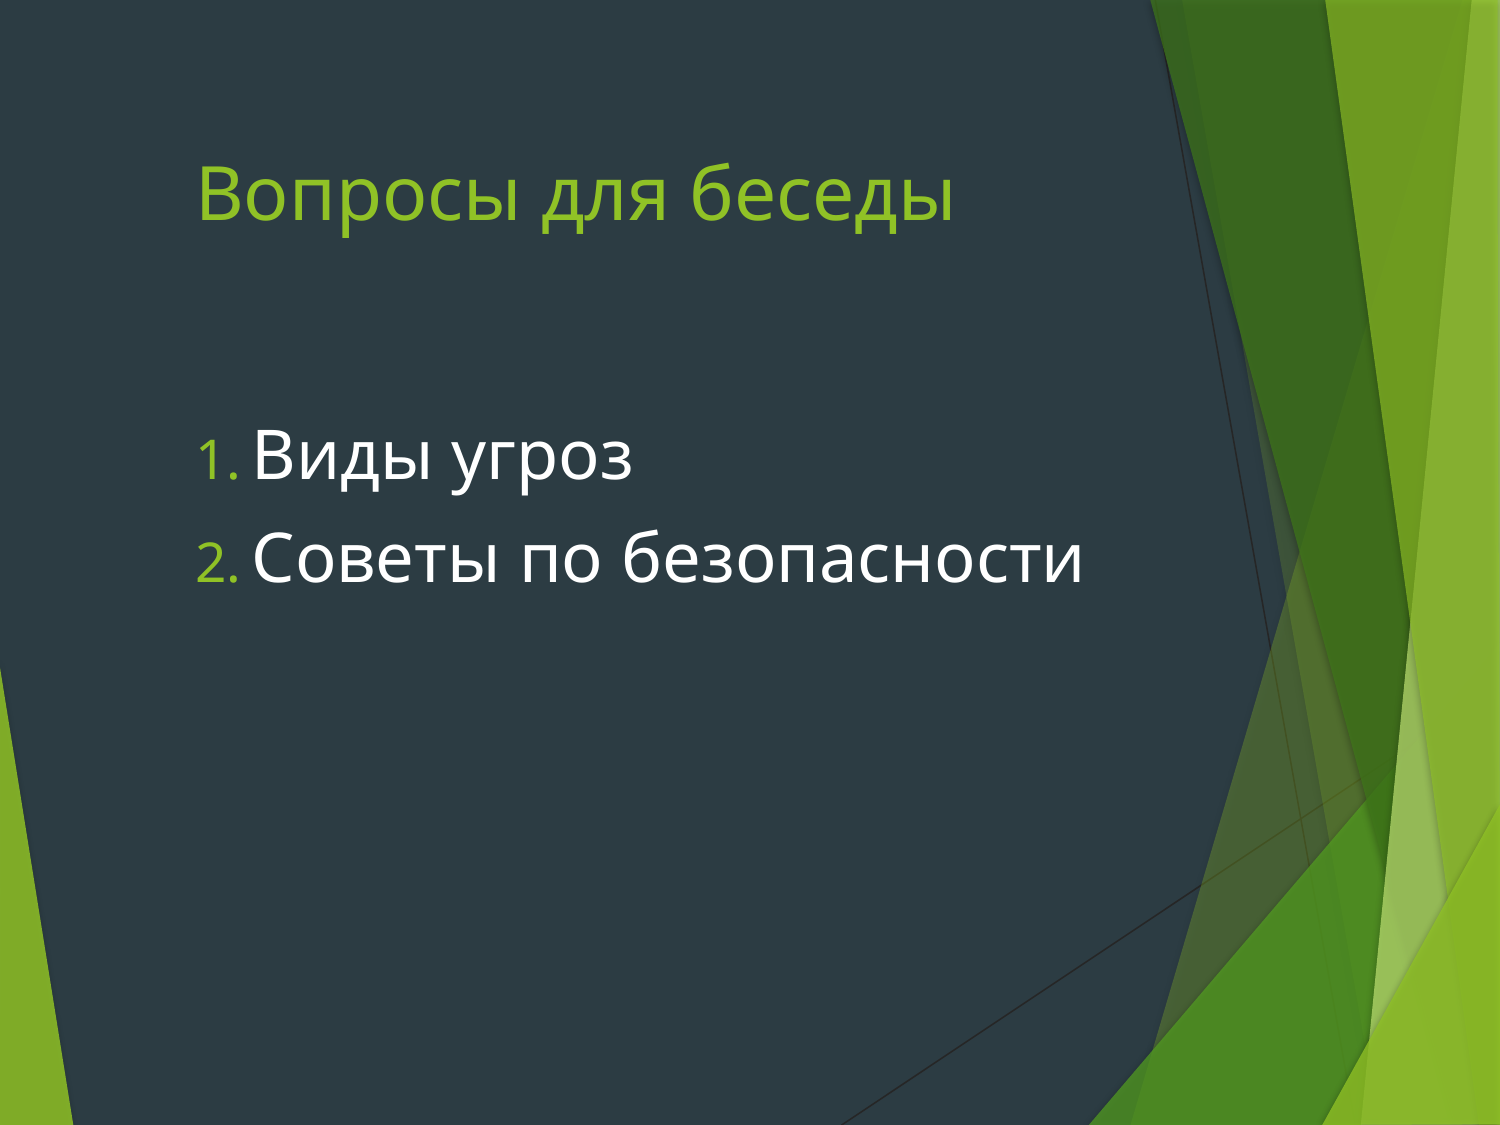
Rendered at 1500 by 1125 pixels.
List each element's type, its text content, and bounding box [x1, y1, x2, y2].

title Вопросы для беседы [180, 137, 1222, 355]
list Виды угроз Советы по безопасности [180, 402, 1222, 1040]
